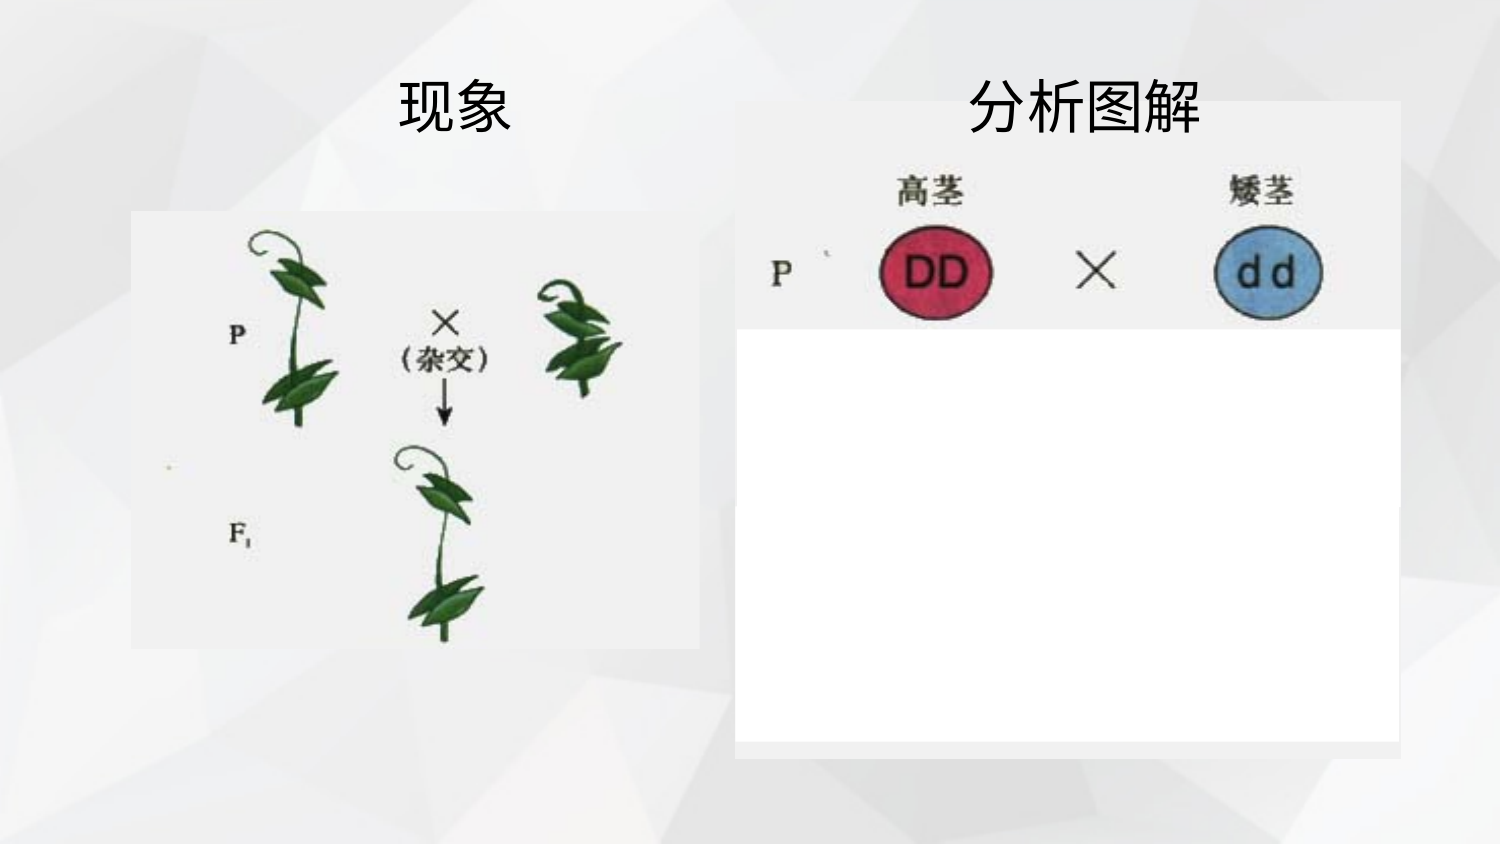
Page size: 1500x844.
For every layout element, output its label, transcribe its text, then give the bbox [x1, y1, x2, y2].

picture [0, 0, 1500, 844]
text_box 现象 分析图解 [342, 62, 1348, 148]
